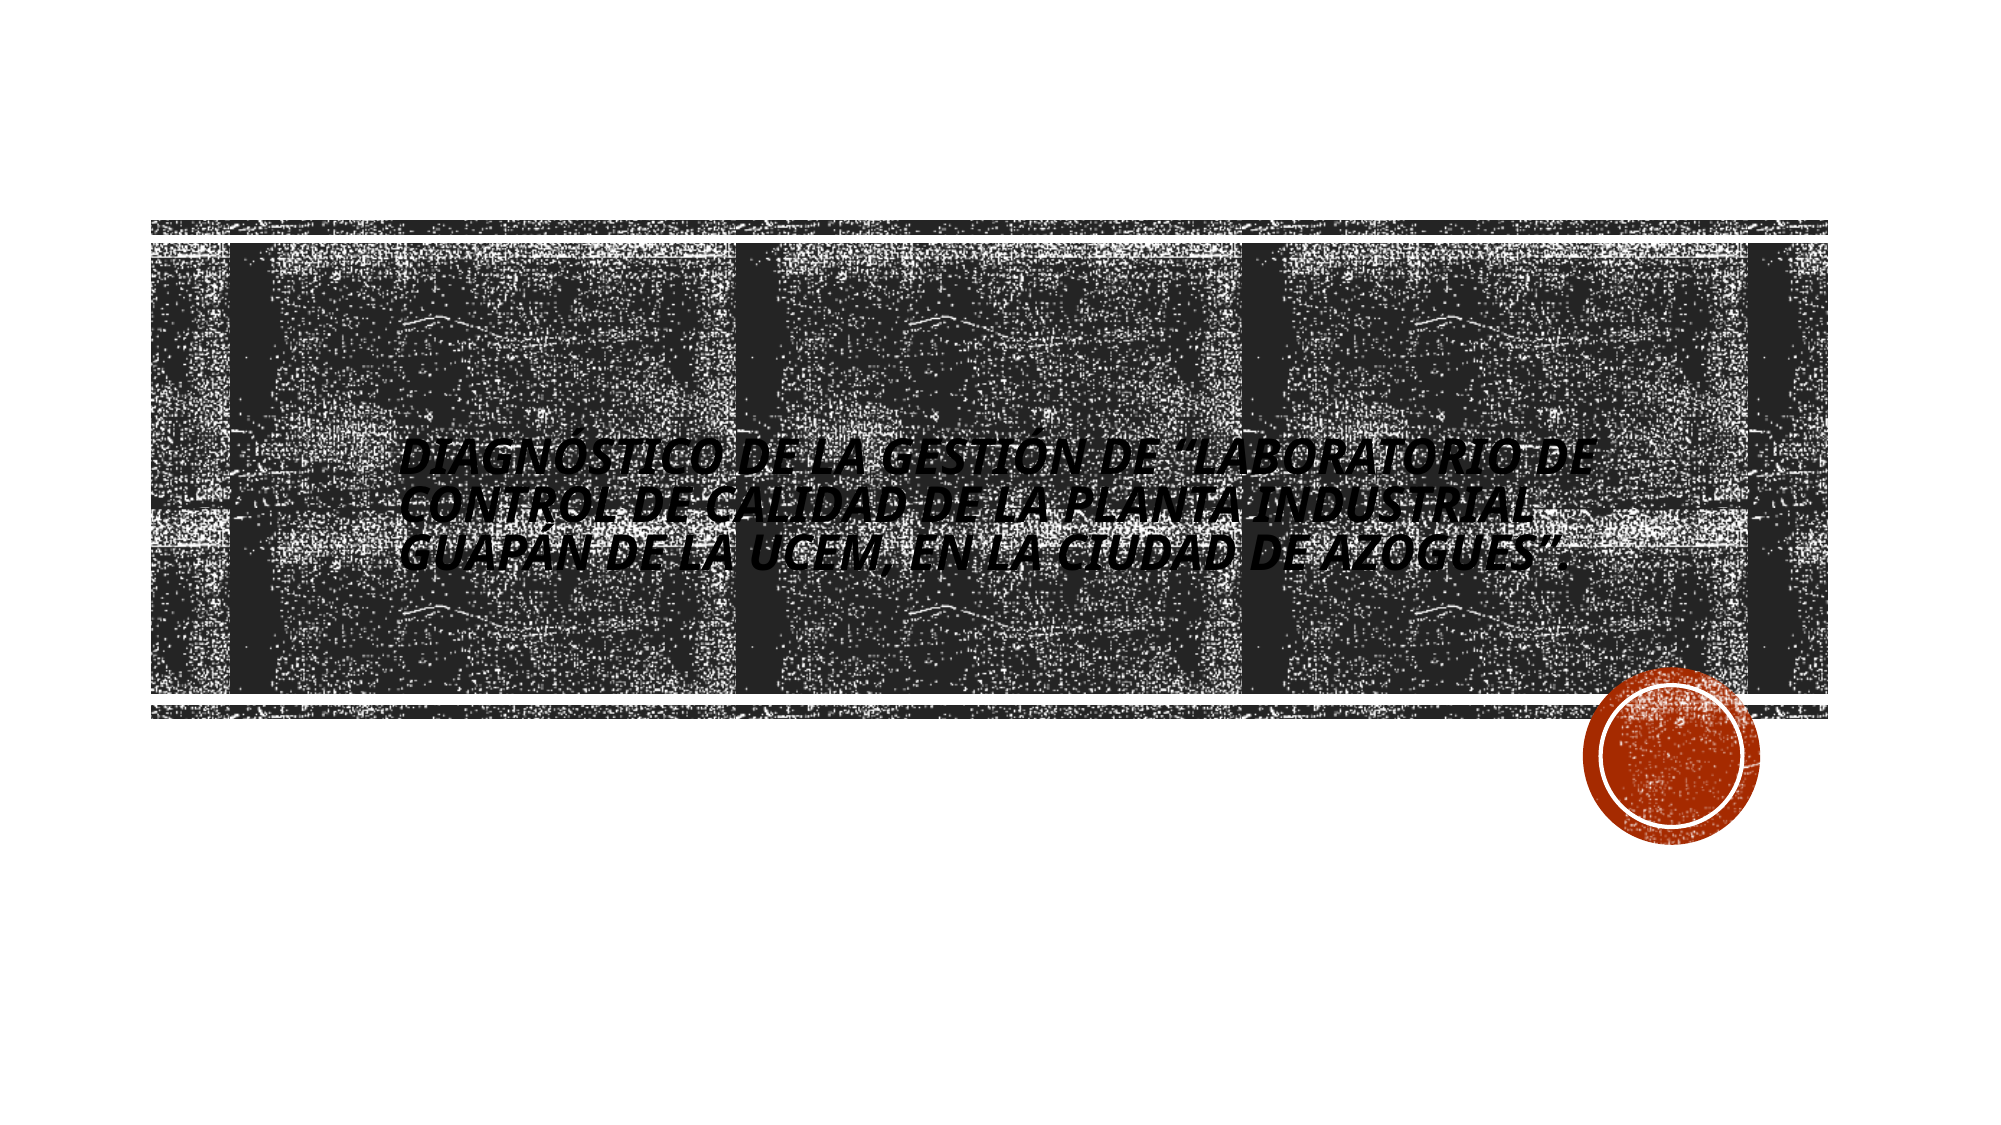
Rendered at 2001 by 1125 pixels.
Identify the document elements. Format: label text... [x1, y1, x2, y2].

title DIAGNÓSTICO DE LA GESTIÓN DE “LABORATORIO DE CONTROL DE CALIDAD DE LA PLANTA INDUSTRIAL GUAPÁN DE LA UCEM, EN LA CIUDAD DE AZOGUES”. [383, 364, 1659, 605]
